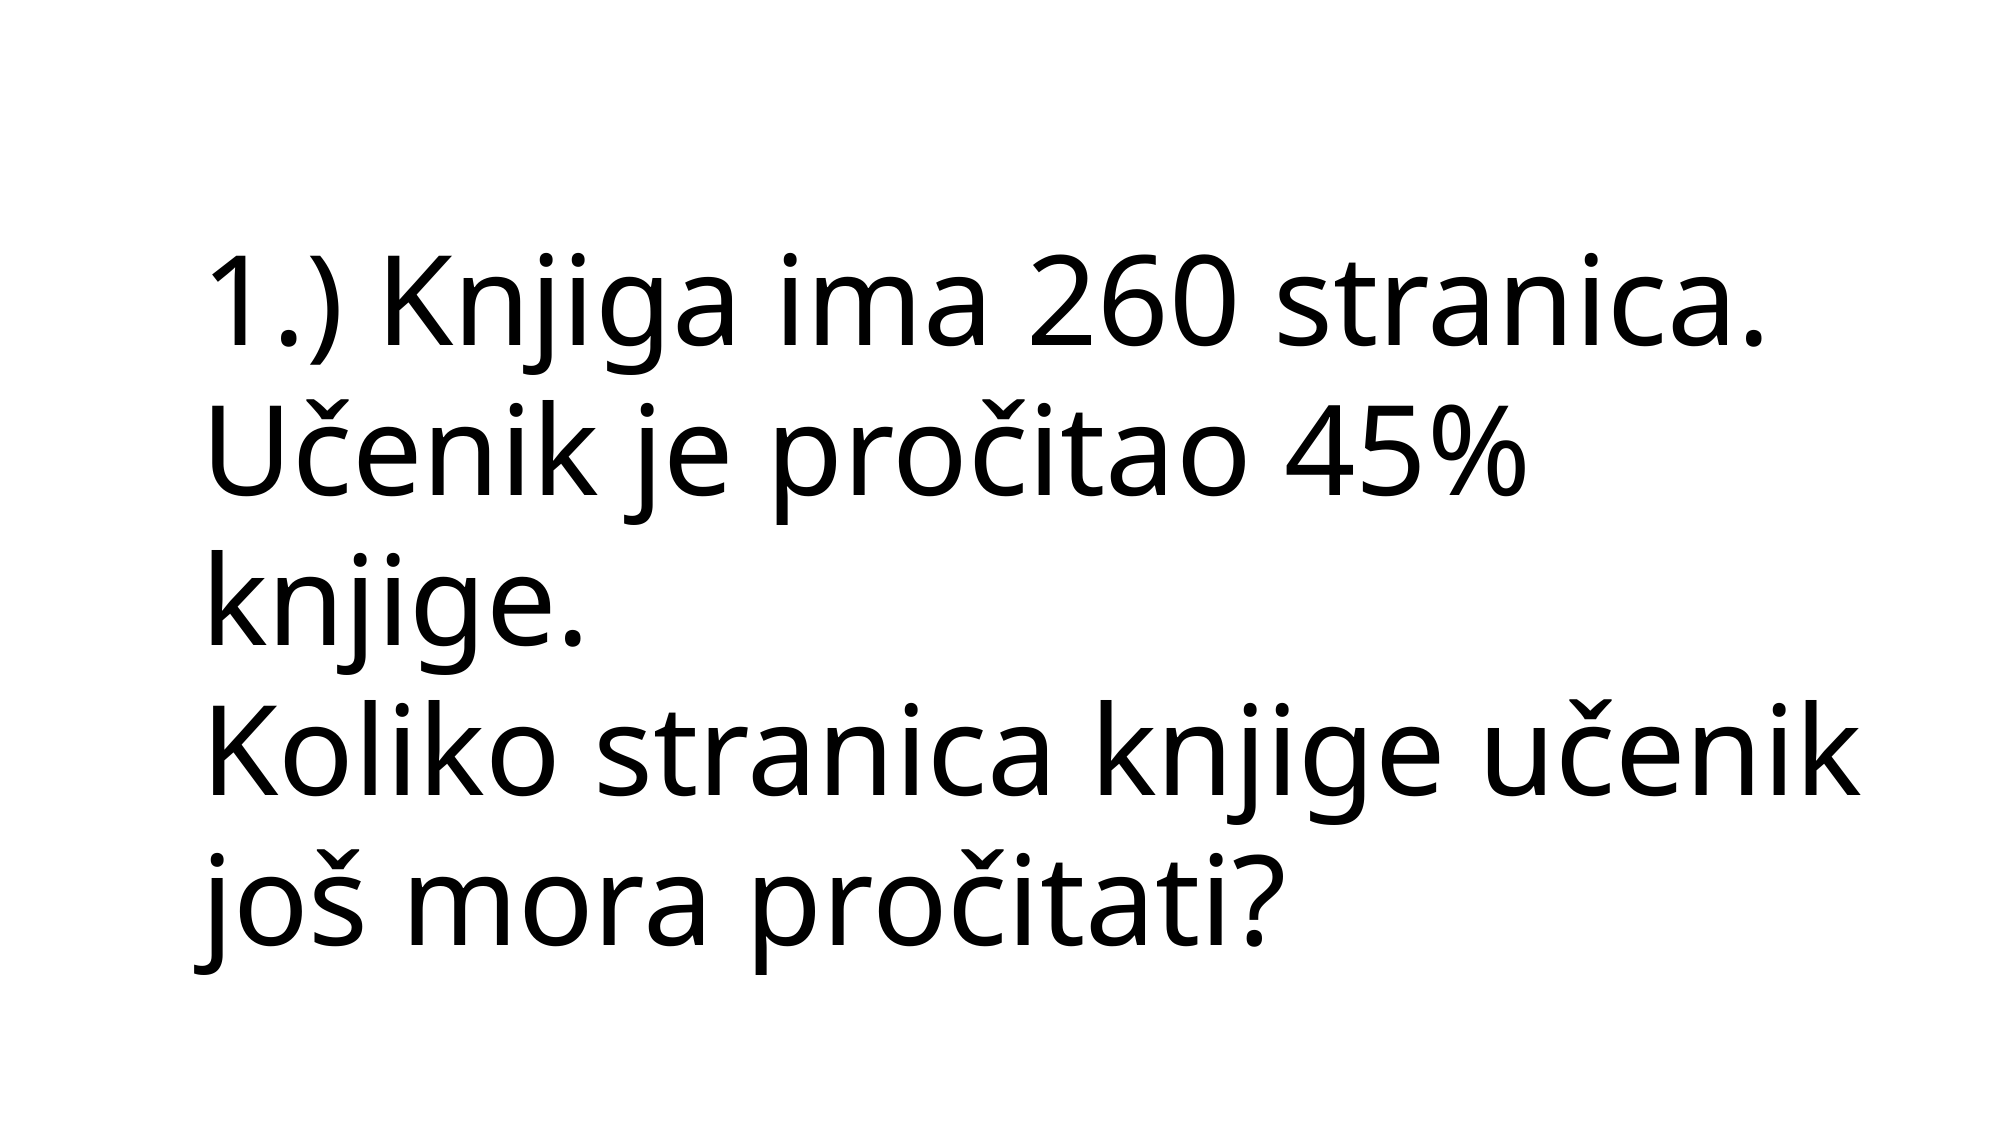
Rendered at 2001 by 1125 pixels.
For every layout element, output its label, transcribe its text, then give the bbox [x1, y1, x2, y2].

text_box 1.) Knjiga ima 260 stranica. Učenik je pročitao 45% knjige. Koliko stranica knjige učenik još mora pročitati? [186, 213, 1936, 979]
